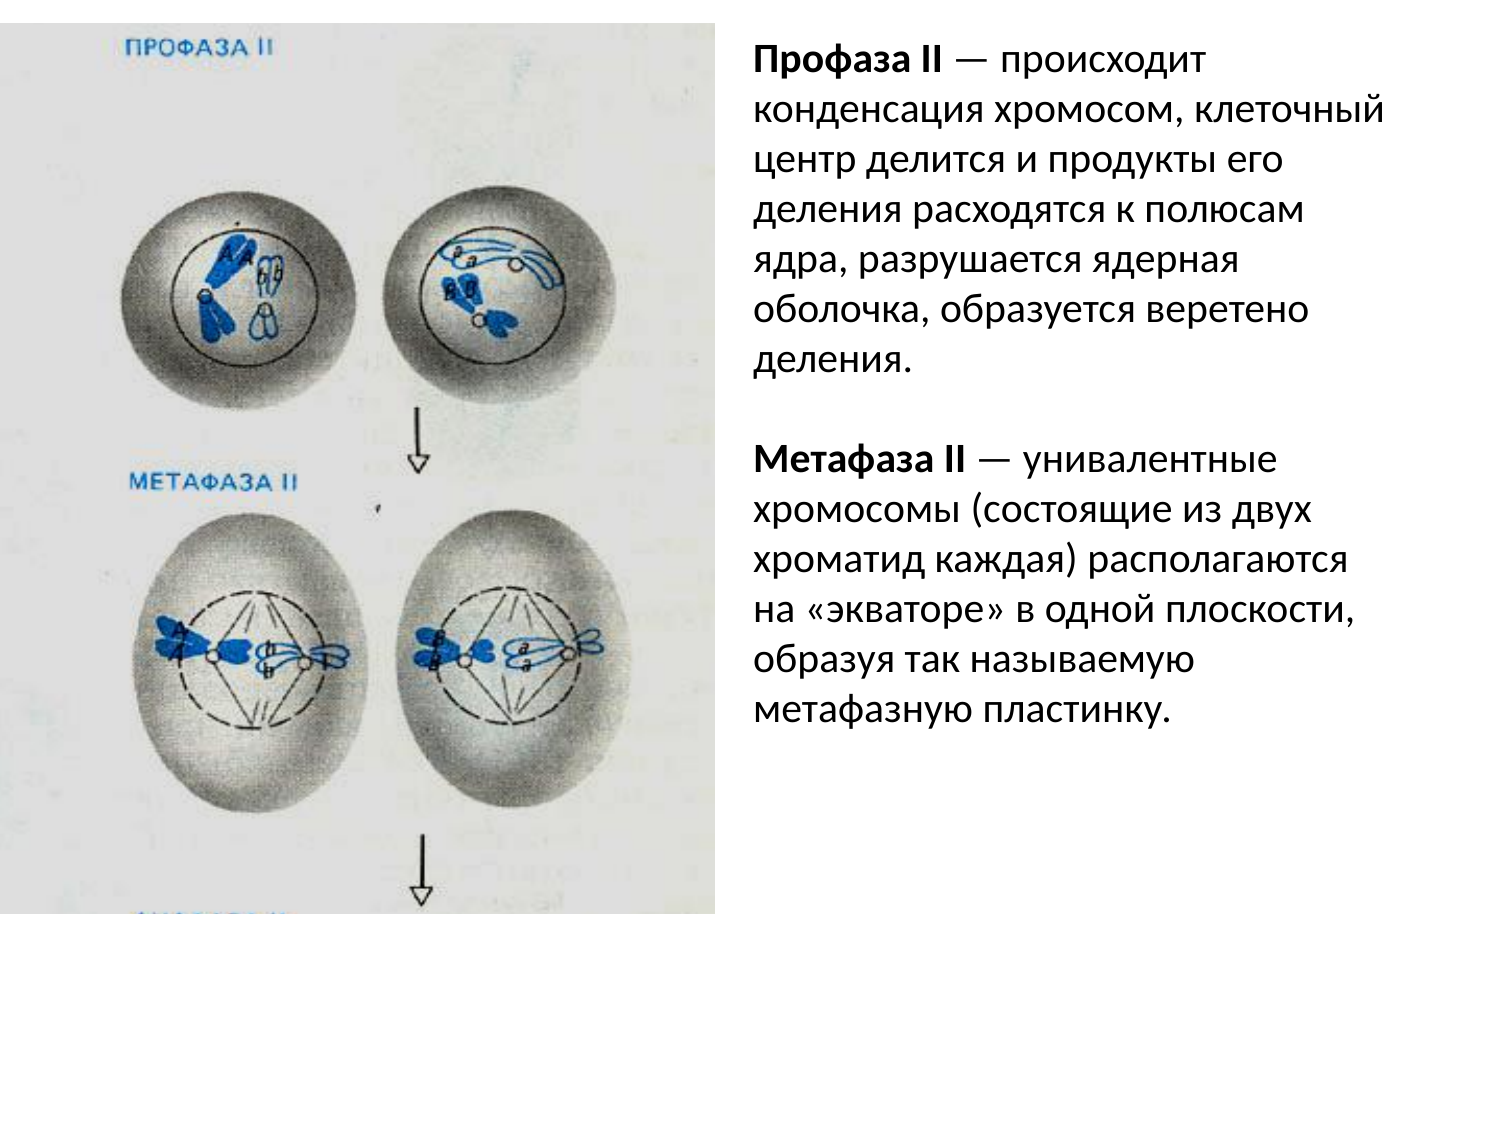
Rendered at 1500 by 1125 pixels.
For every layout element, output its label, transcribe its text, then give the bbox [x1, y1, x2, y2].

text_box Профаза II — происходит конденсация хромосом, клеточный центр делится и продукты его деления расходятся к полюсам ядра, разрушается ядерная оболочка, образуется веретено деления. Метафаза II — унивалентные хромосомы (состоящие из двух хроматид каждая) располагаются на «экваторе» в одной плоскости, образуя так называемую метафазную пластинку. [738, 23, 1407, 739]
picture [0, 23, 716, 915]
